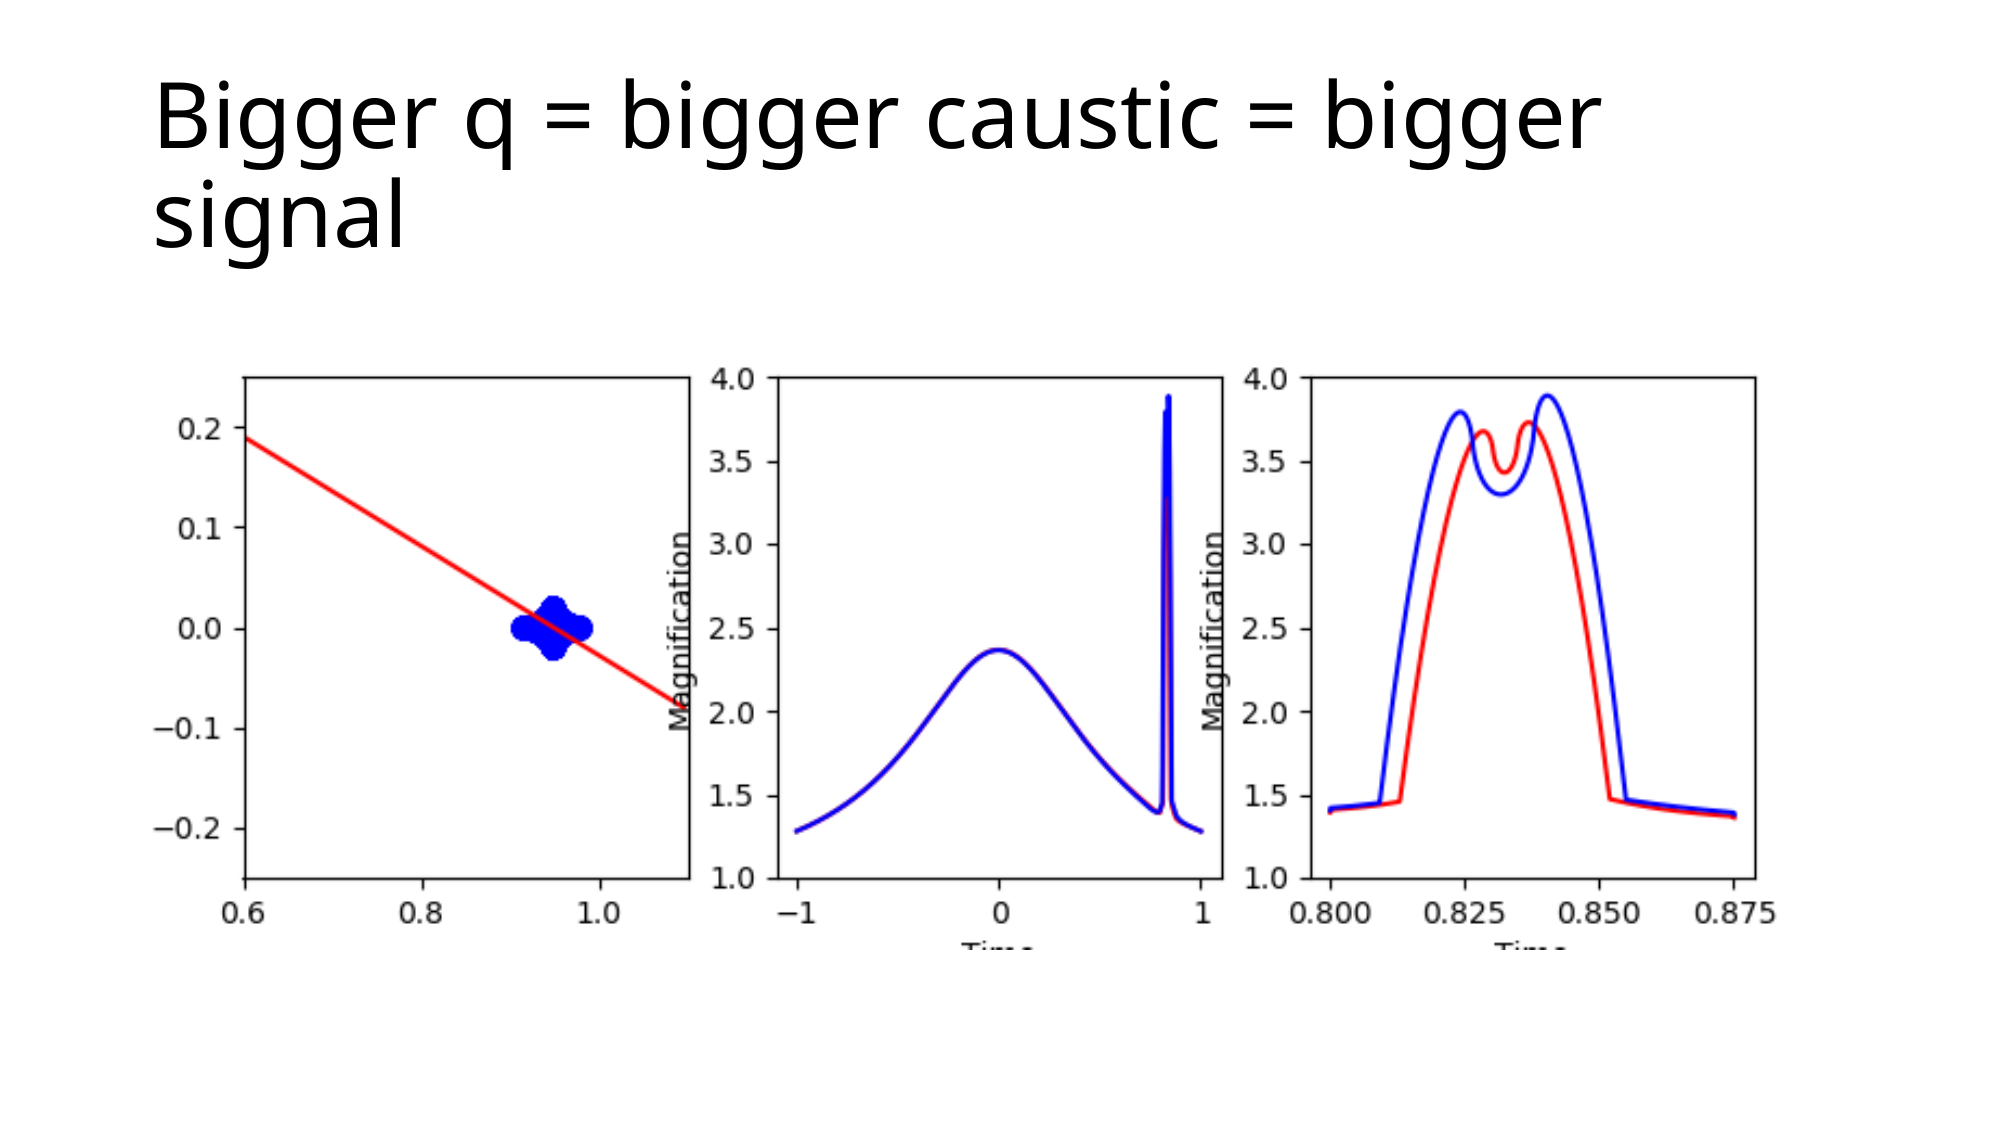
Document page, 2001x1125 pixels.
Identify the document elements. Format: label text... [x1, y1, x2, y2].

title Bigger q = bigger caustic = bigger signal [137, 59, 1863, 278]
picture [0, 299, 1950, 950]
